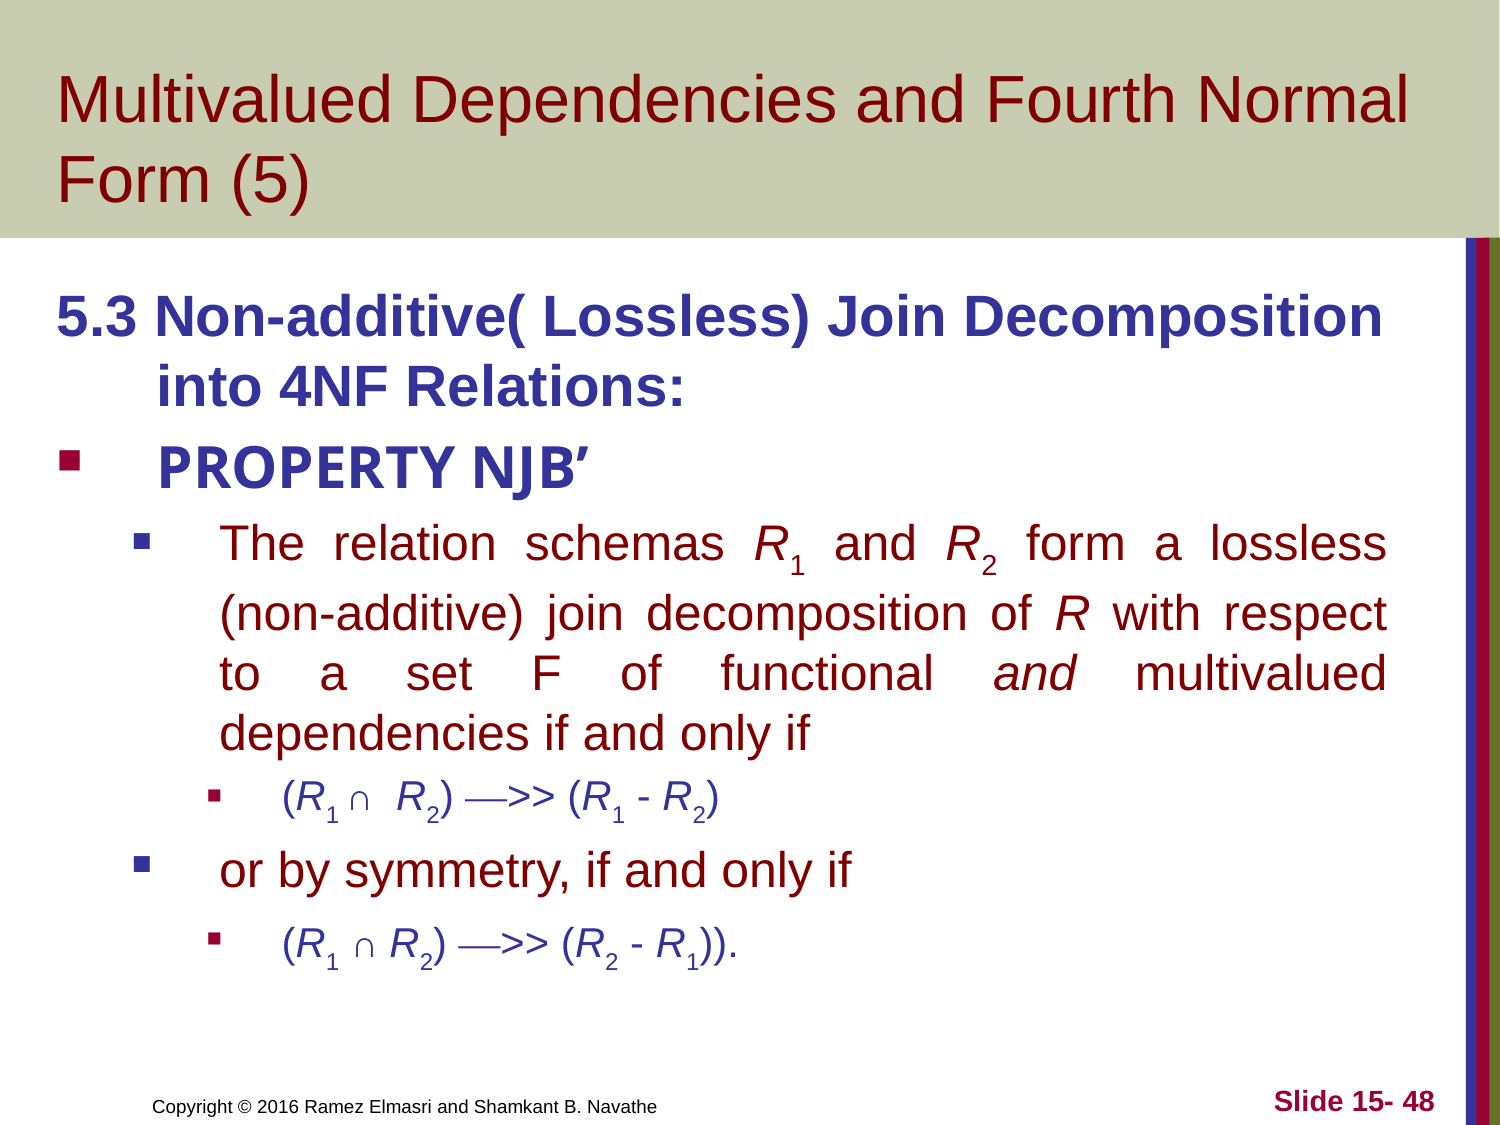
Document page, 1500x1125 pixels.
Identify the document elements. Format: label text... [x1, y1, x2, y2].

slide_number Slide 15- 48 [1137, 1050, 1450, 1125]
list 5.3 Non-additive( Lossless) Join Decomposition into 4NF Relations: PROPERTY NJB’ The relation schemas R1 and R2 form a lossless (non-additive) join decomposition of R with respect to a set F of functional and multivalued dependencies if and only if (R1 ∩ R2) —>> (R1 - R2) or by symmetry, if and only if (R1 ∩ R2) —>> (R2 - R1)). [41, 270, 1388, 1038]
title Multivalued Dependencies and Fourth Normal Form (5) [41, 35, 1471, 223]
